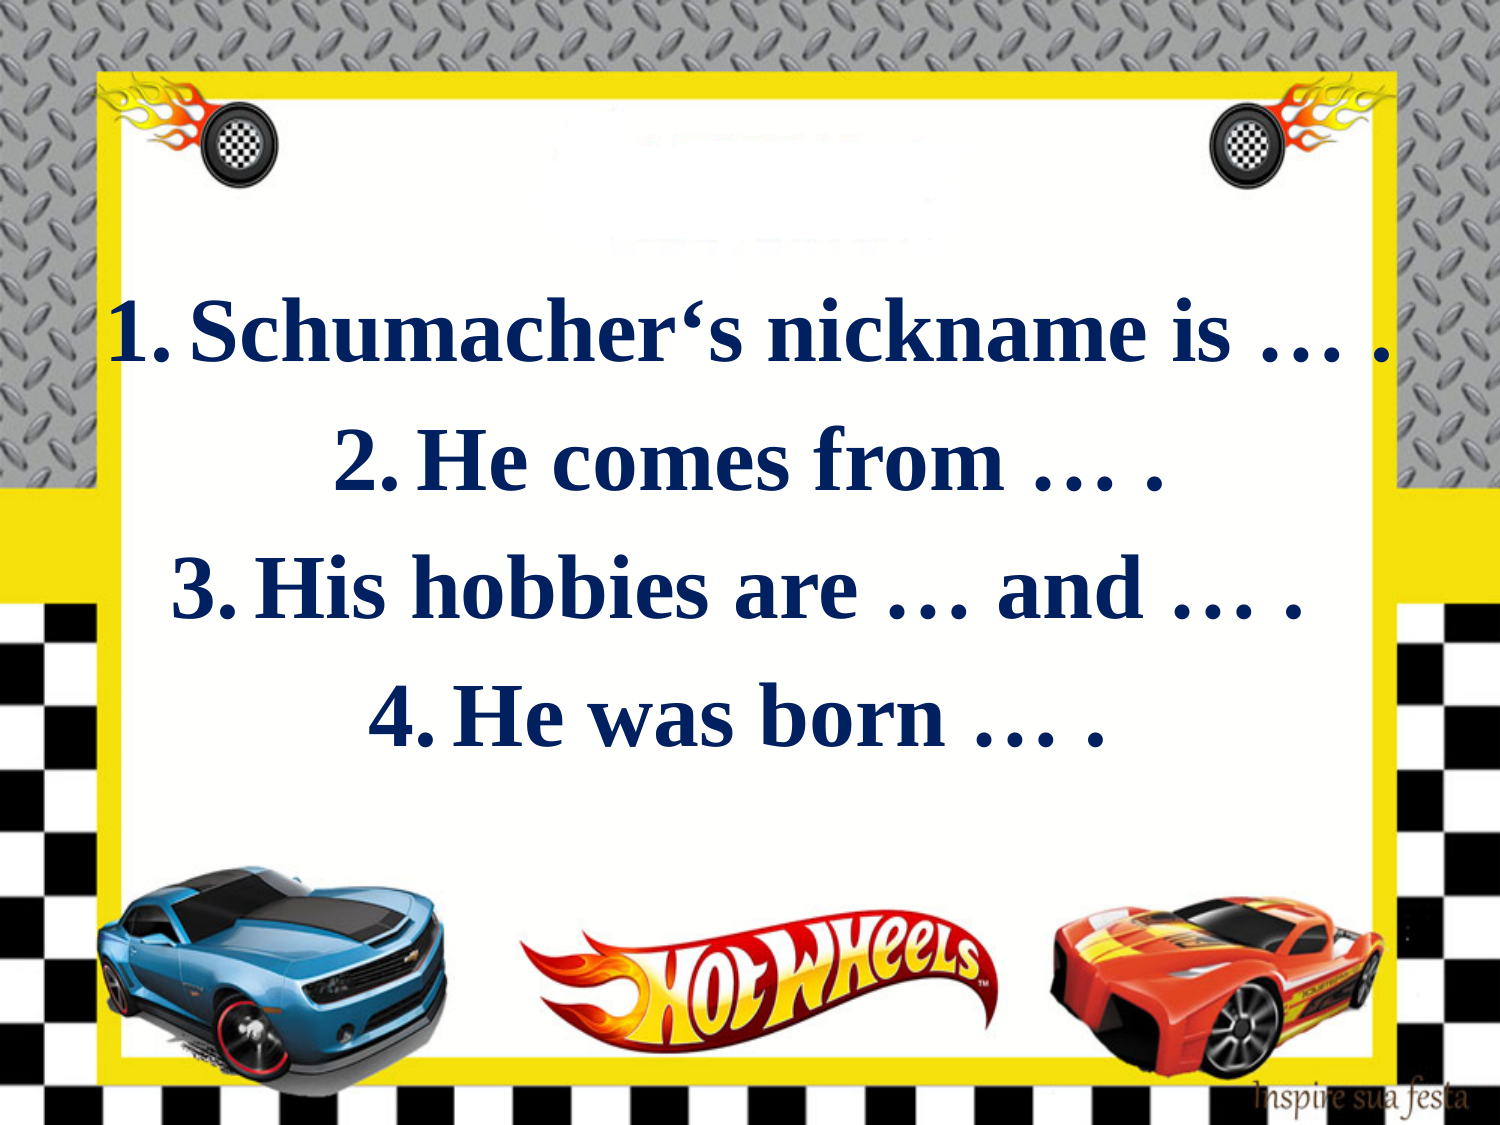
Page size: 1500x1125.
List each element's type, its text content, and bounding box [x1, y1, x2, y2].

picture [0, 0, 1500, 1125]
list Schumacher‘s nickname is … . He comes from … . His hobbies are … and … . He was born … . [75, 262, 1425, 1005]
title [75, 45, 1425, 185]
